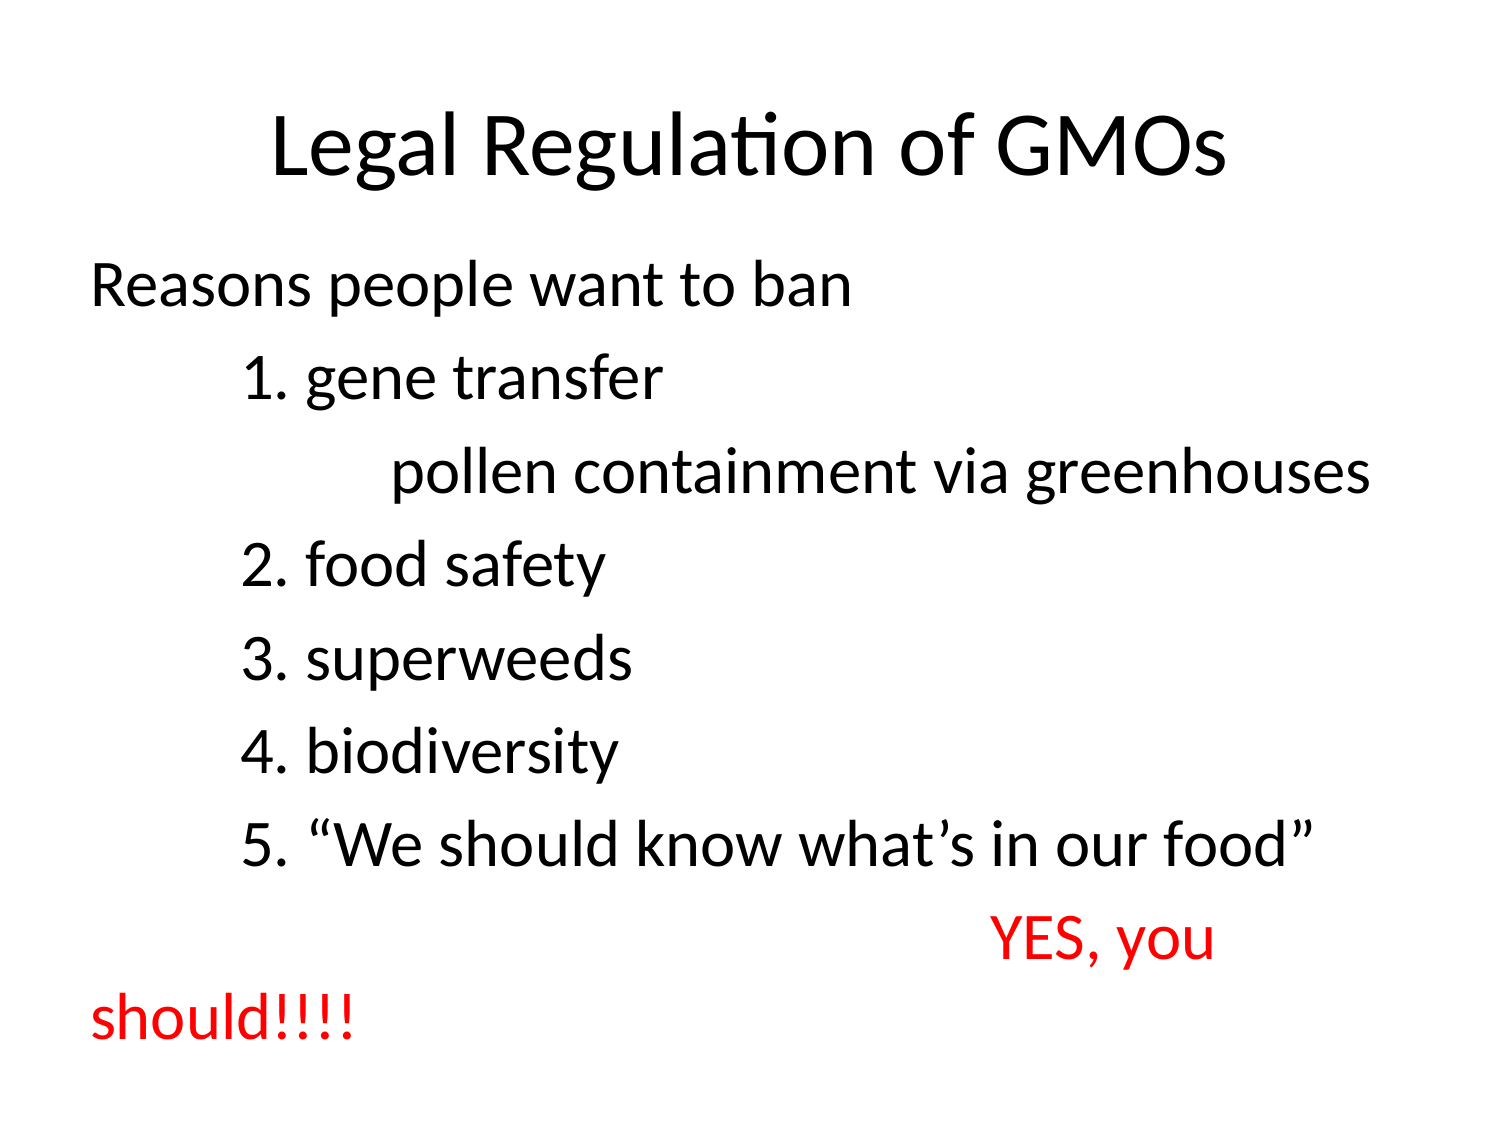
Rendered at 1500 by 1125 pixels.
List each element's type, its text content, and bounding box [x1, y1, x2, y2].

title Legal Regulation of GMOs [74, 44, 1426, 232]
list Reasons people want to ban 1. gene transfer pollen containment via greenhouses 2. food safety 3. superweeds 4. biodiversity 5. “We should know what’s in our food” YES, you should!!!! [74, 232, 1426, 976]
